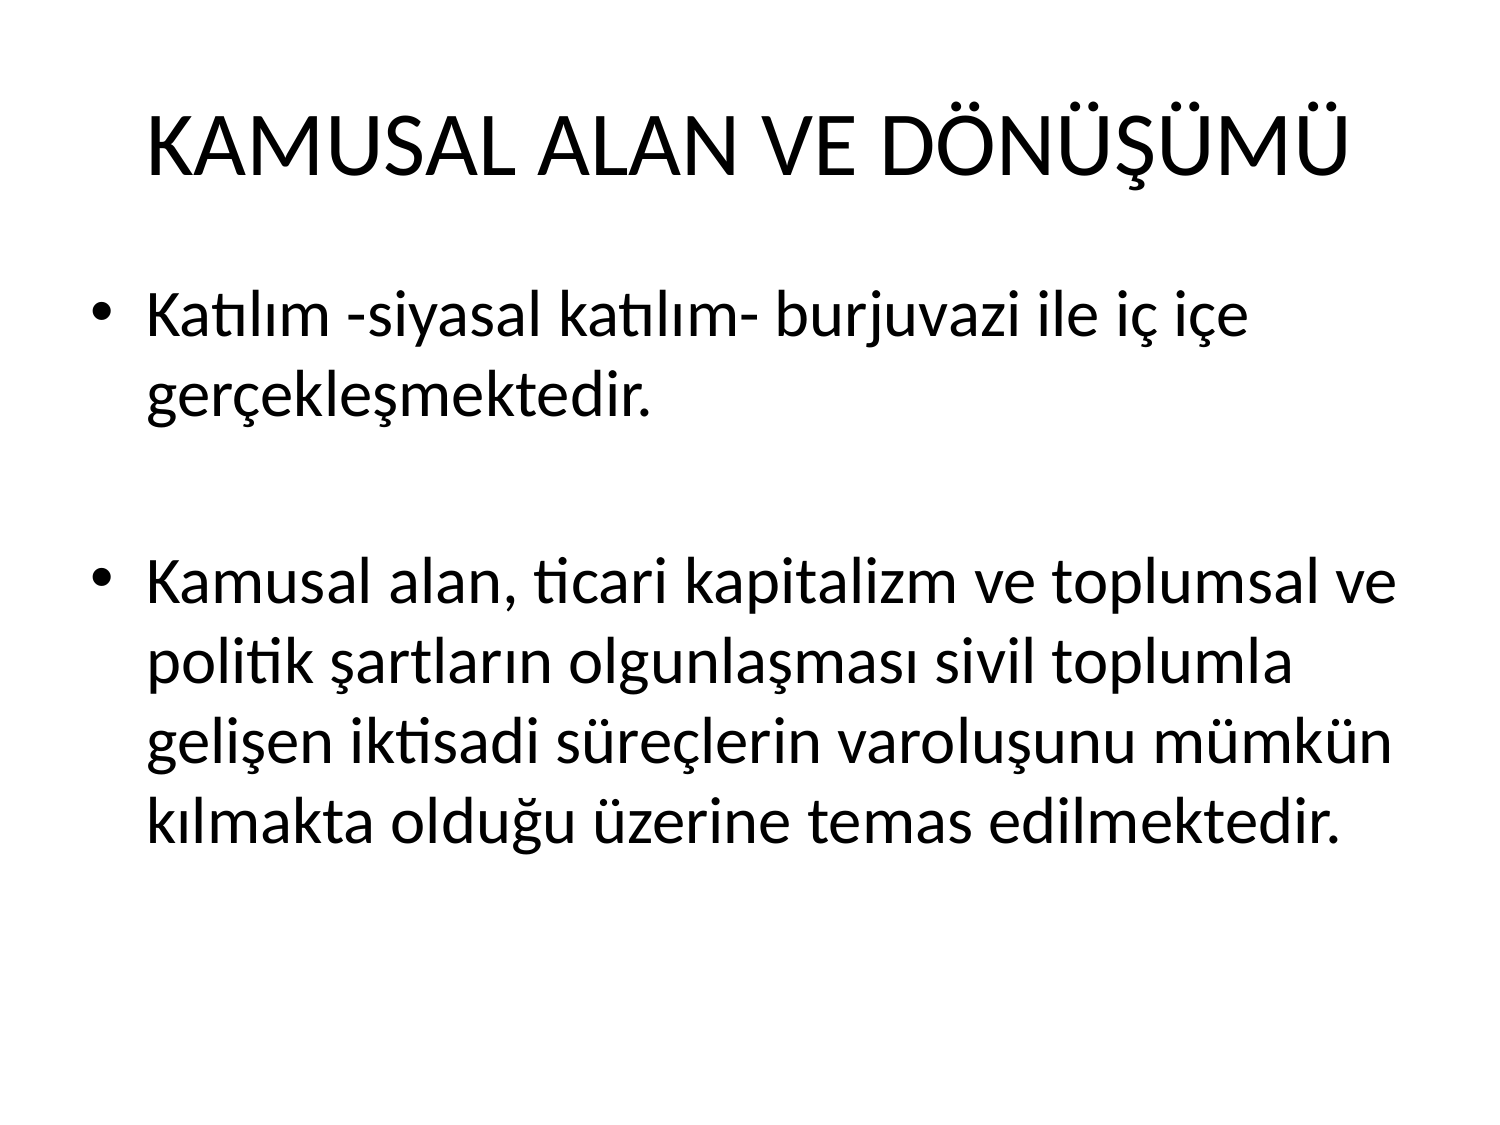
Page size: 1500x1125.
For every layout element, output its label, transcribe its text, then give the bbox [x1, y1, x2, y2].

title KAMUSAL ALAN VE DÖNÜŞÜMÜ [75, 45, 1425, 233]
list Katılım -siyasal katılım- burjuvazi ile iç içe gerçekleşmektedir. Kamusal alan, ticari kapitalizm ve toplumsal ve politik şartların olgunlaşması sivil toplumla gelişen iktisadi süreçlerin varoluşunu mümkün kılmakta olduğu üzerine temas edilmektedir. [75, 262, 1425, 1005]
